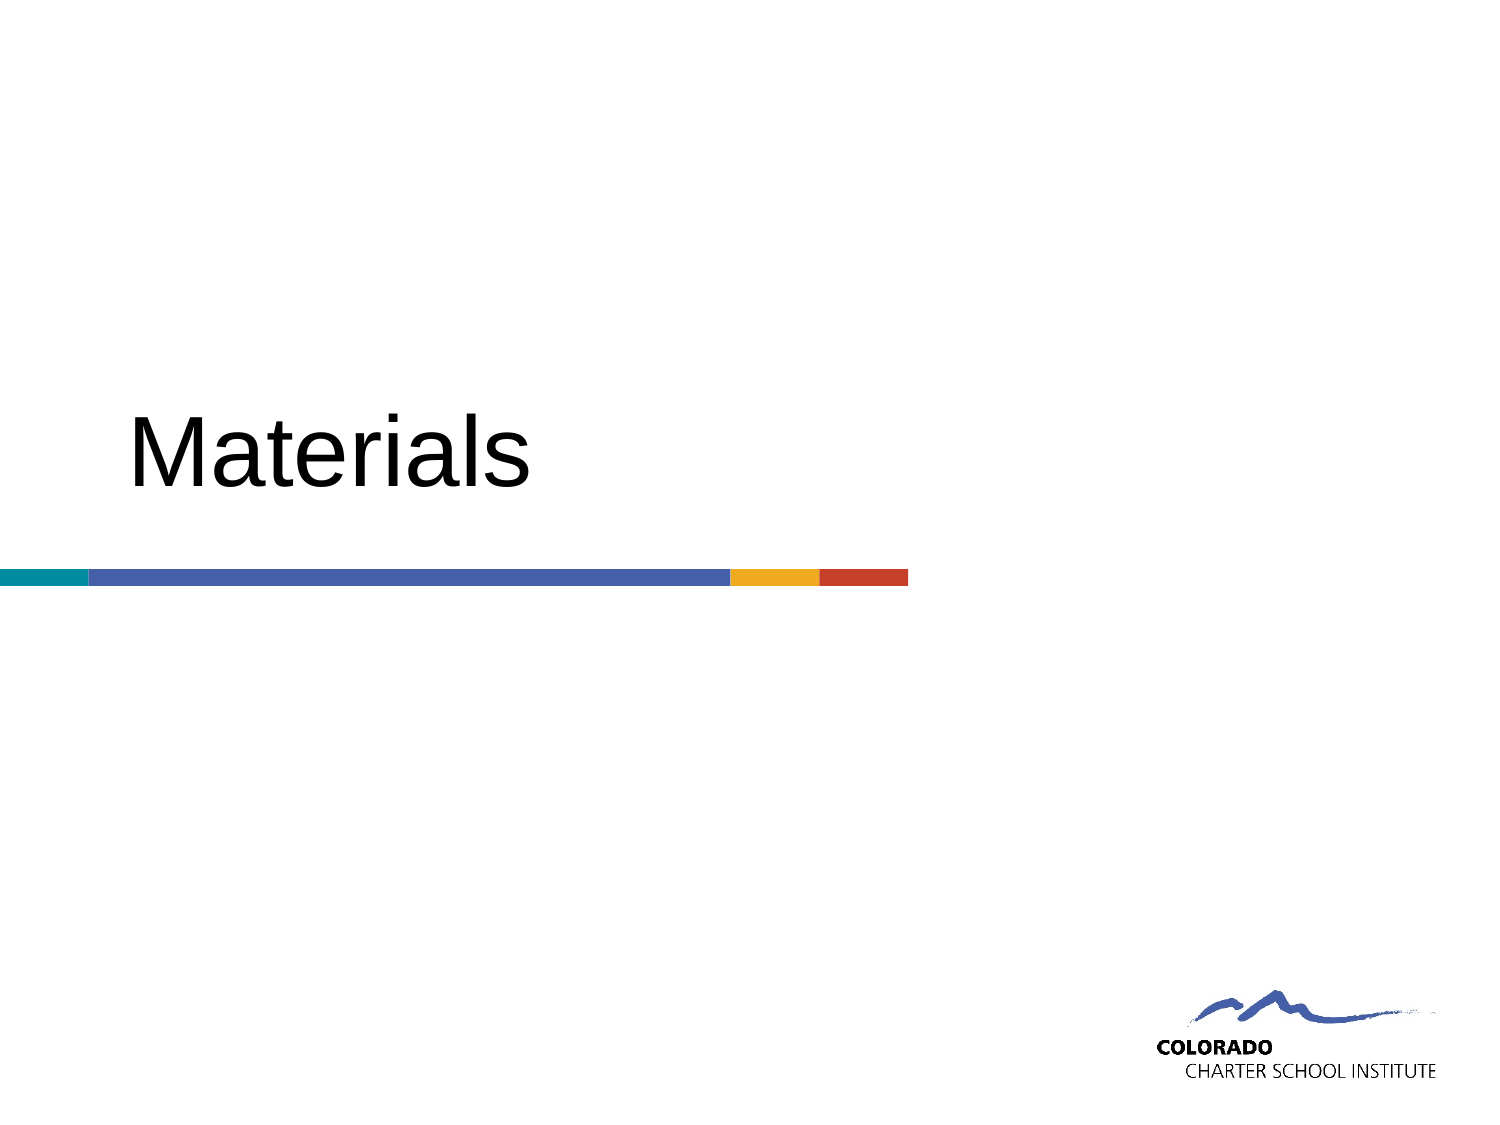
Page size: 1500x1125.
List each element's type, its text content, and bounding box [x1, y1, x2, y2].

title Materials [112, 123, 1388, 516]
picture [1157, 990, 1436, 1078]
